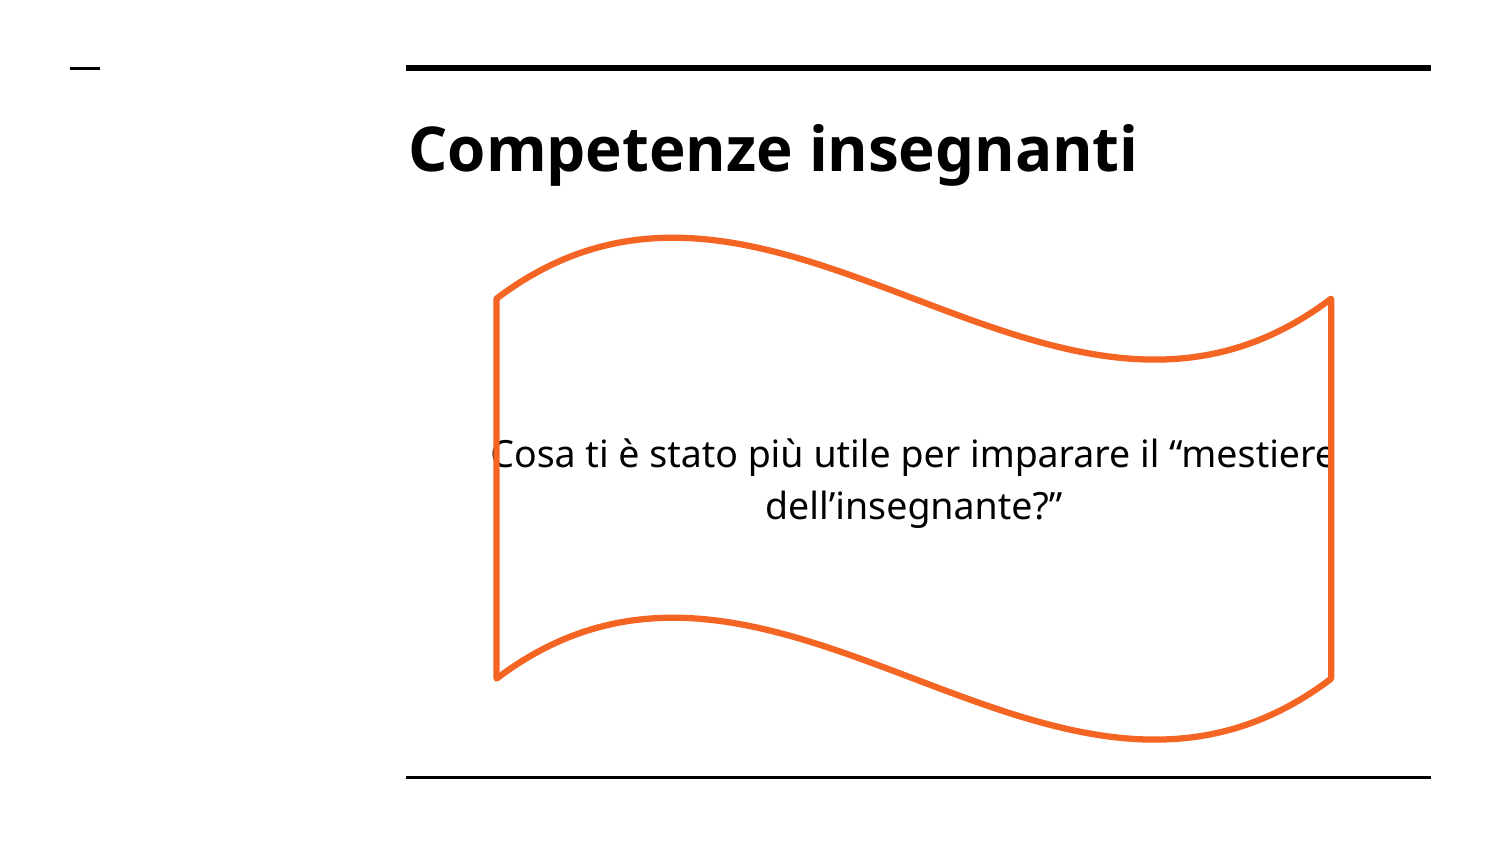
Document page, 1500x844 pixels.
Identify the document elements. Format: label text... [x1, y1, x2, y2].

title Competenze insegnanti [393, 94, 1431, 199]
text_box [496, 237, 1332, 740]
list Cosa ti è stato più utile per imparare il “mestiere dell’insegnante?” [395, 261, 1433, 755]
